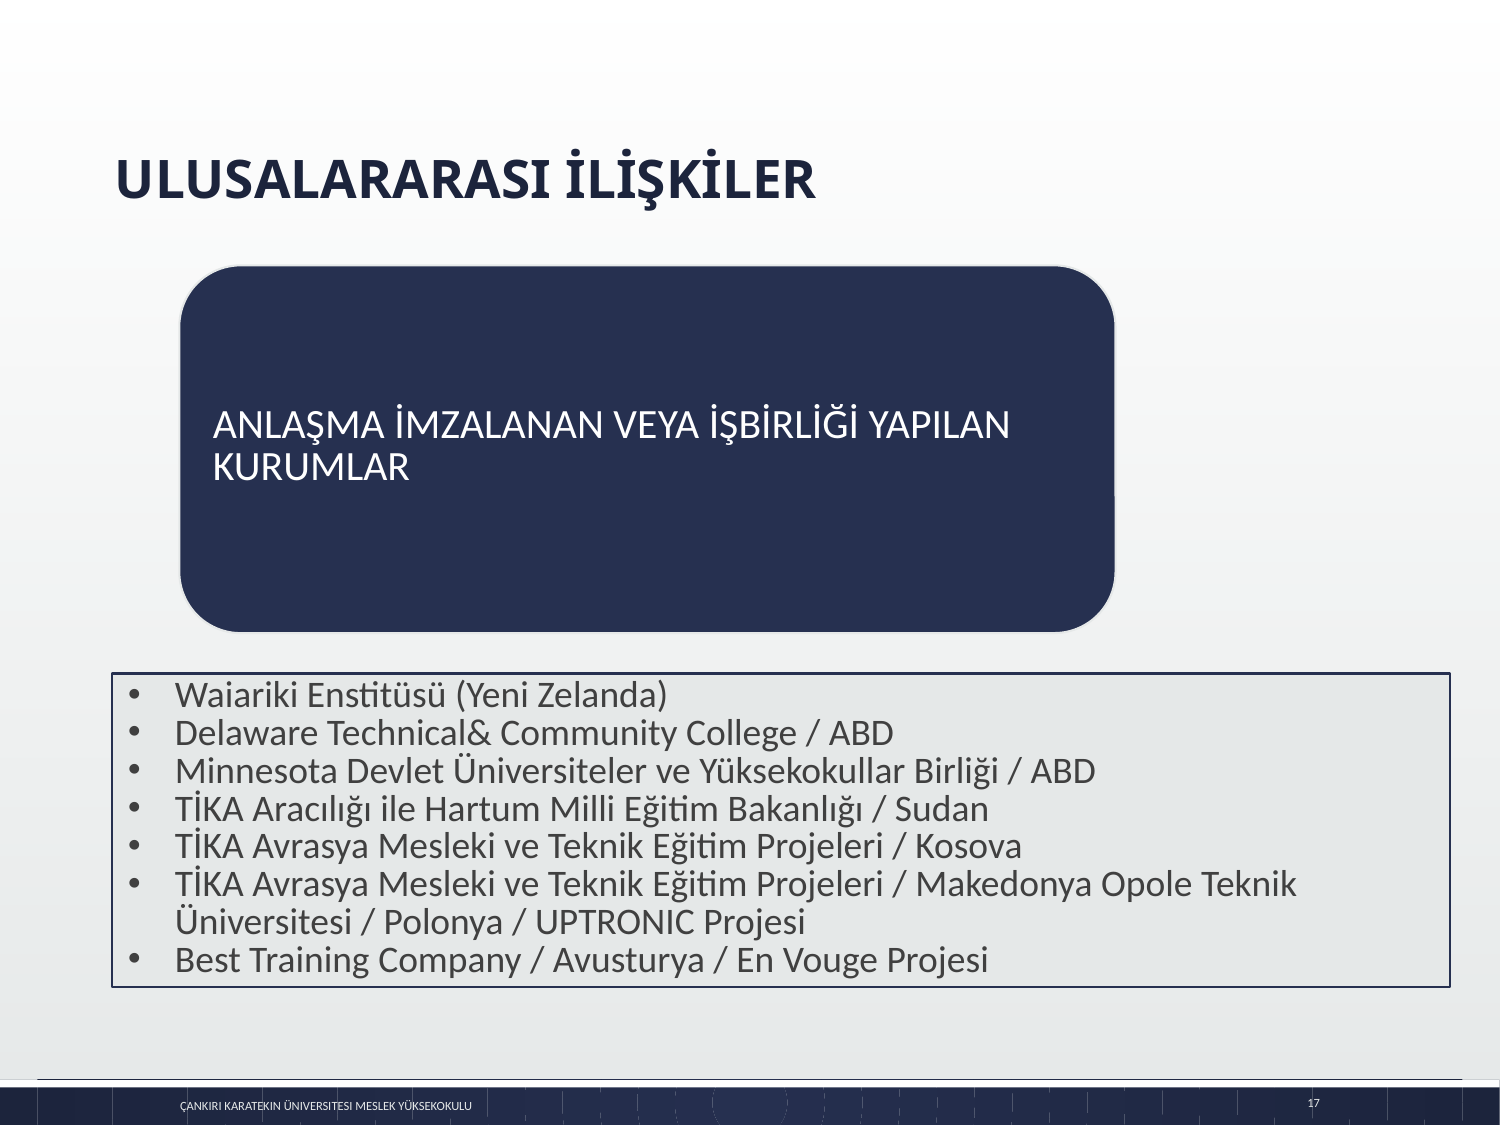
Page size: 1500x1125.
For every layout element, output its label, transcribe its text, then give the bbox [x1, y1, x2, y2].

slide_number 17 [1256, 1083, 1336, 1122]
footer Çankırı Karatekin Üniversitesi Meslek Yüksekokulu [165, 1086, 1046, 1125]
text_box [112, 224, 1450, 988]
title ULUSALARARASI İLİŞKİLER [99, 76, 1388, 219]
